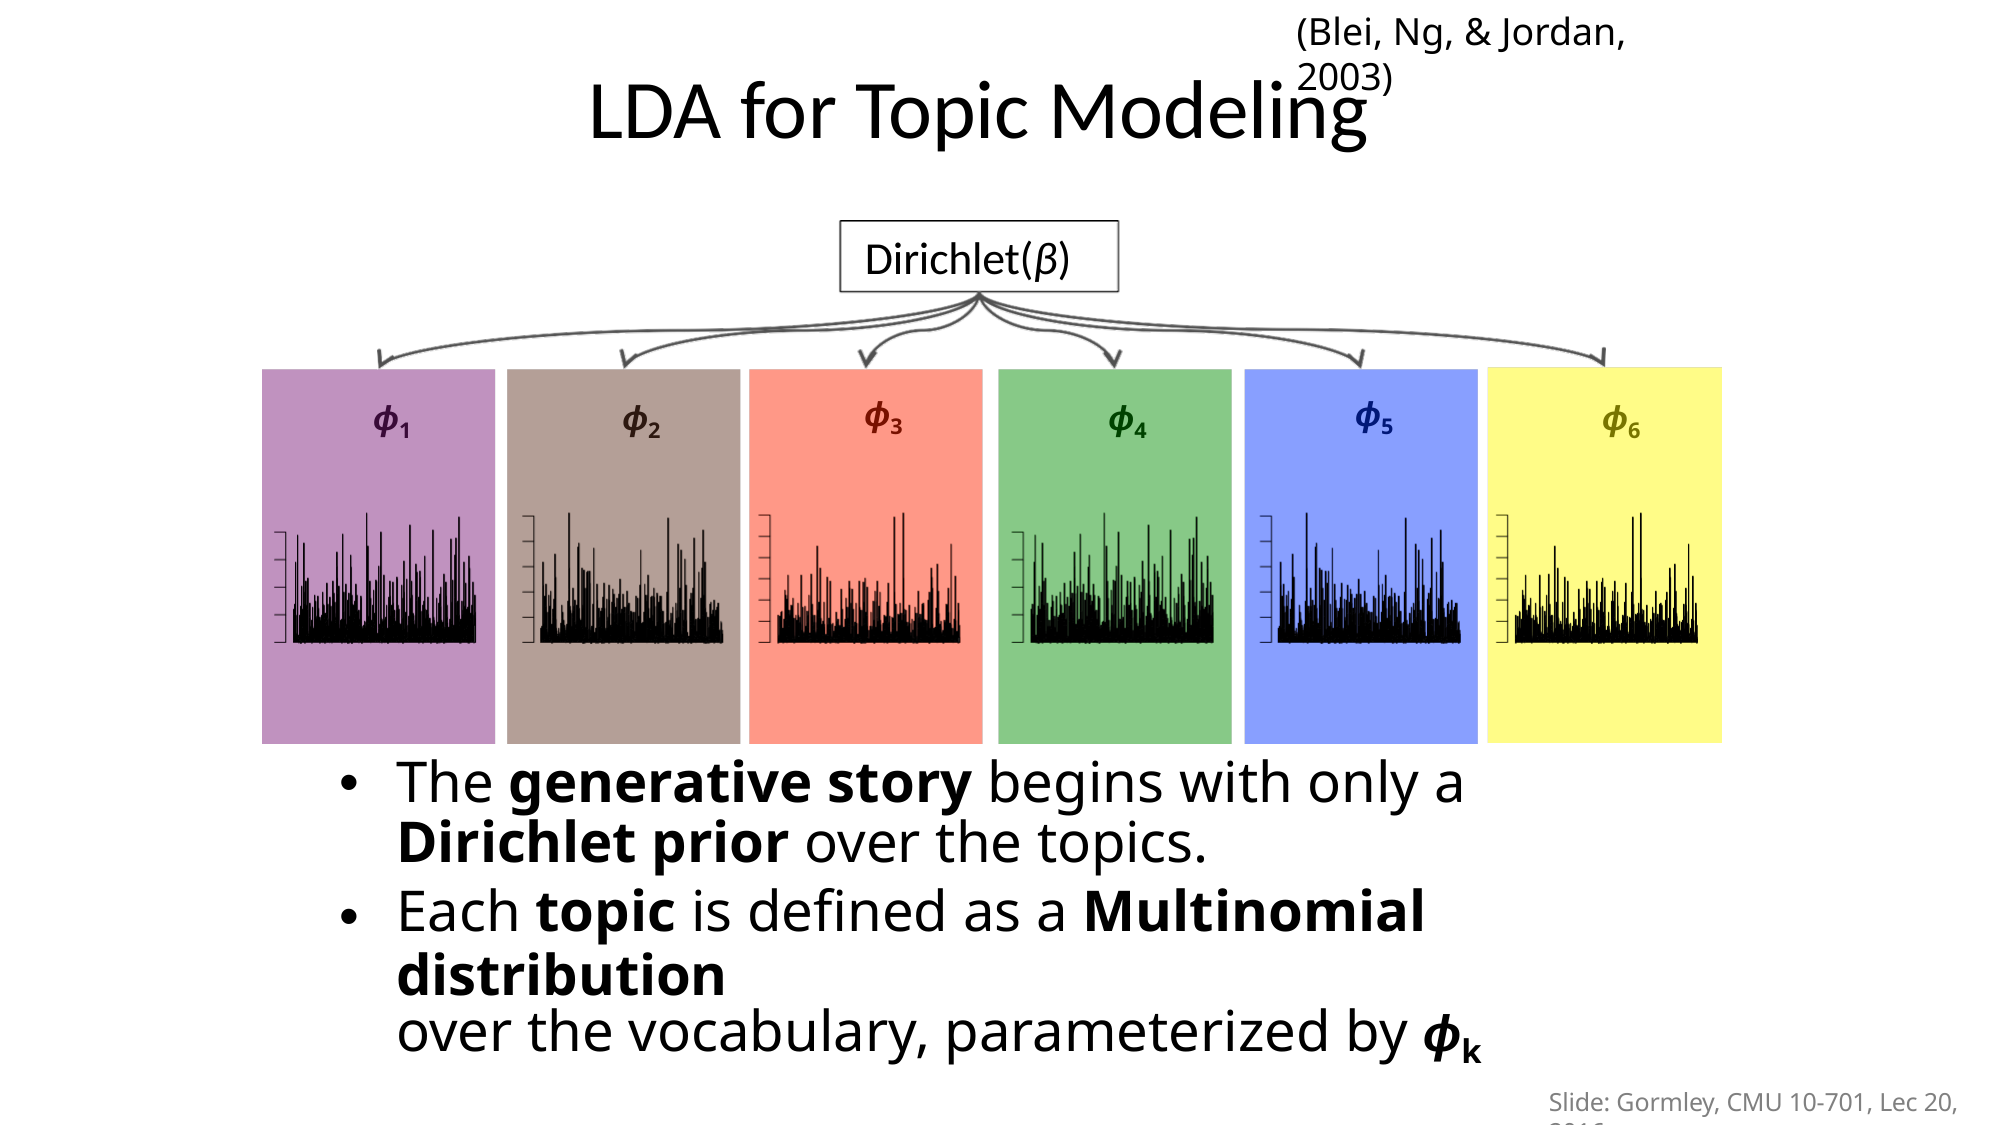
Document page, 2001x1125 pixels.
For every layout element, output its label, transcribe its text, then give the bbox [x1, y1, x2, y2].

text_box (Blei, Ng, & Jordan, 2003) [1294, 5, 1702, 98]
text_box • [337, 882, 362, 948]
text_box The generative story begins with only a Dirichlet prior over the topics. Each topic is deﬁned as a Multinomial distribution over the vocabulary, parameterized by ϕk [394, 752, 1591, 1070]
text_box Slide: Gormley, CMU 10-701, Lec 20, 2016 [1534, 1079, 1997, 1125]
text_box • [337, 752, 362, 813]
title LDA for Topic Modeling [586, 9, 1415, 200]
picture [262, 220, 1722, 744]
